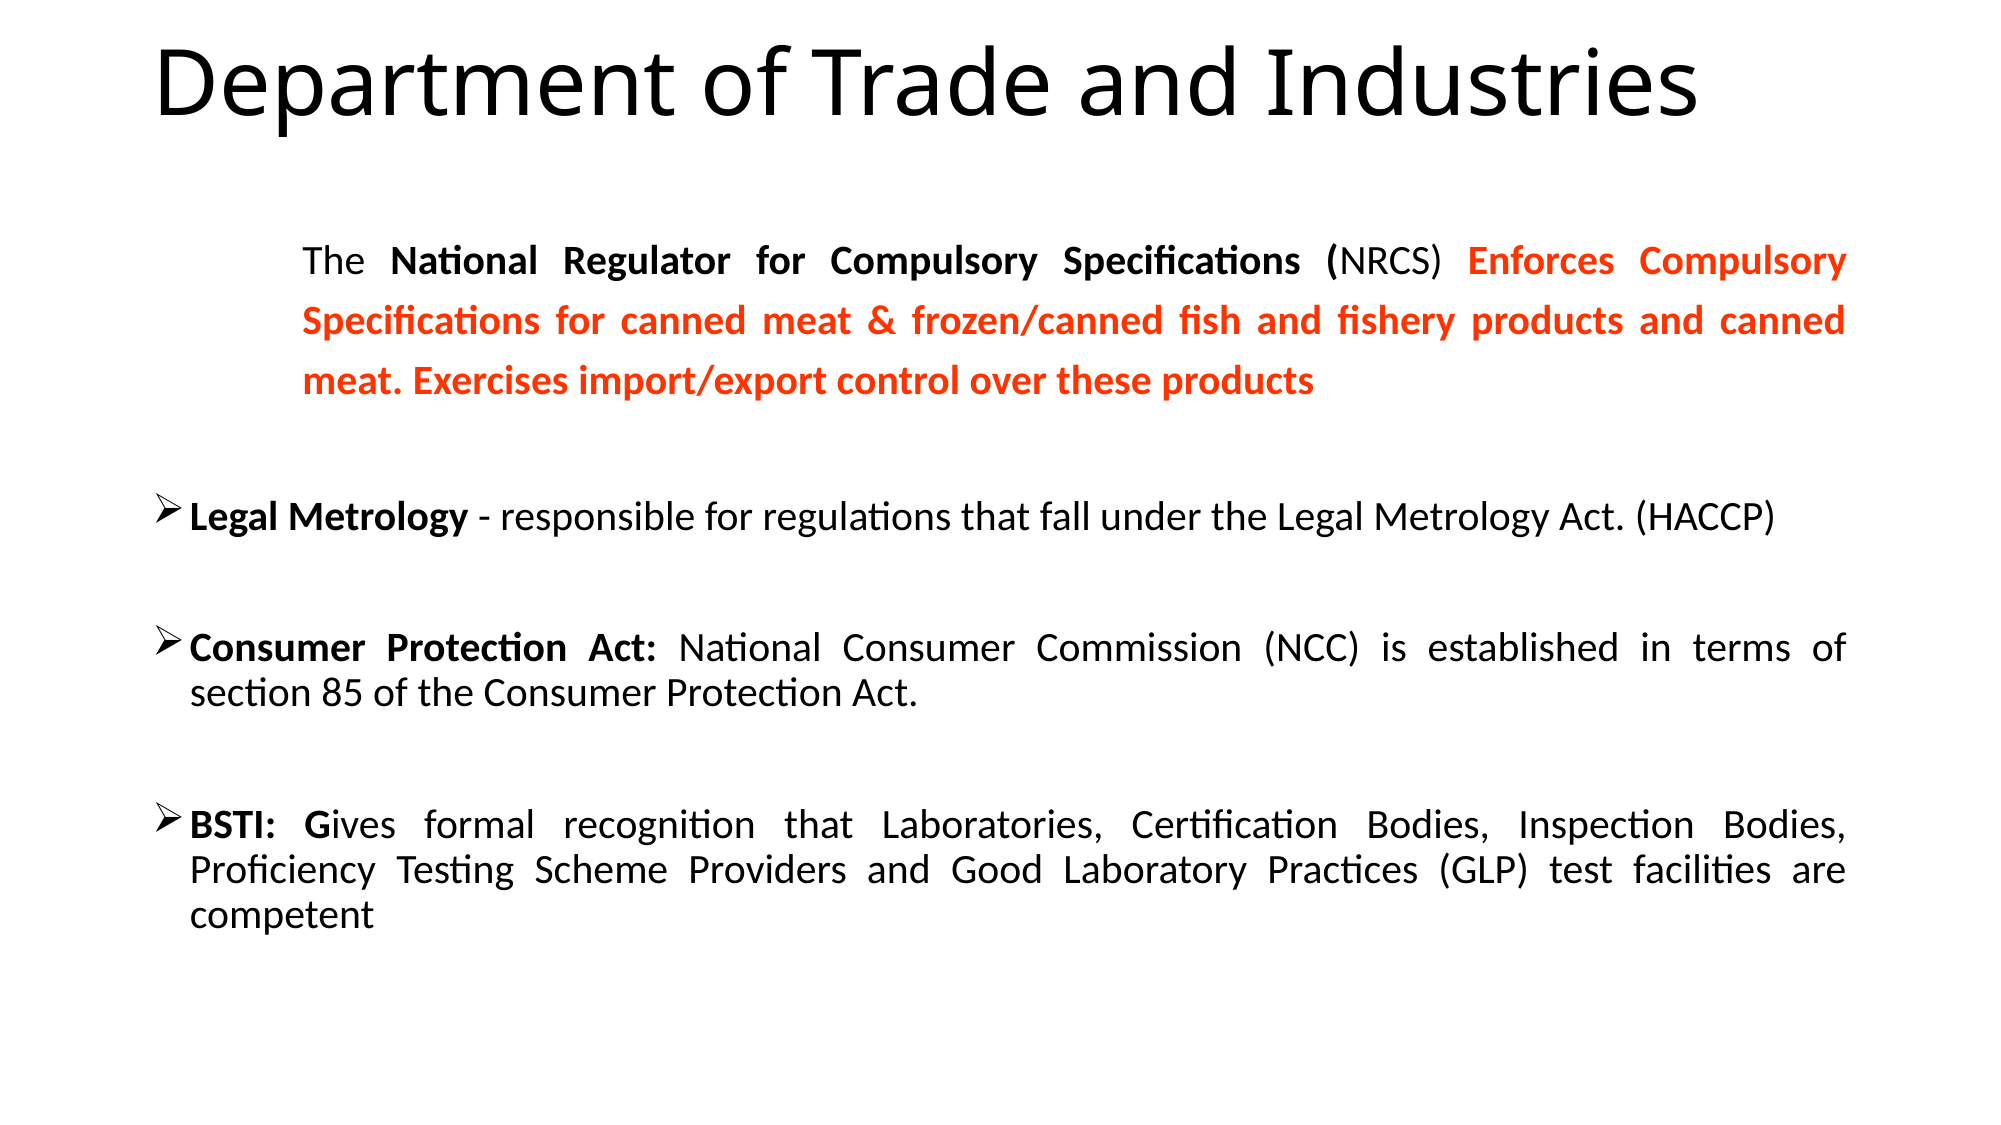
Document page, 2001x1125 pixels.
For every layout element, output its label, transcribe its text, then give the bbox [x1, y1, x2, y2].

list The National Regulator for Compulsory Specifications (NRCS) Enforces Compulsory Specifications for canned meat & frozen/canned fish and fishery products and canned meat. Exercises import/export control over these products Legal Metrology - responsible for regulations that fall under the Legal Metrology Act. (HACCP) Consumer Protection Act: National Consumer Commission (NCC) is established in terms of section 85 of the Consumer Protection Act. BSTI: Gives formal recognition that Laboratories, Certification Bodies, Inspection Bodies, Proficiency Testing Scheme Providers and Good Laboratory Practices (GLP) test facilities are competent [137, 214, 1863, 1014]
title Department of Trade and Industries [137, 24, 1863, 148]
